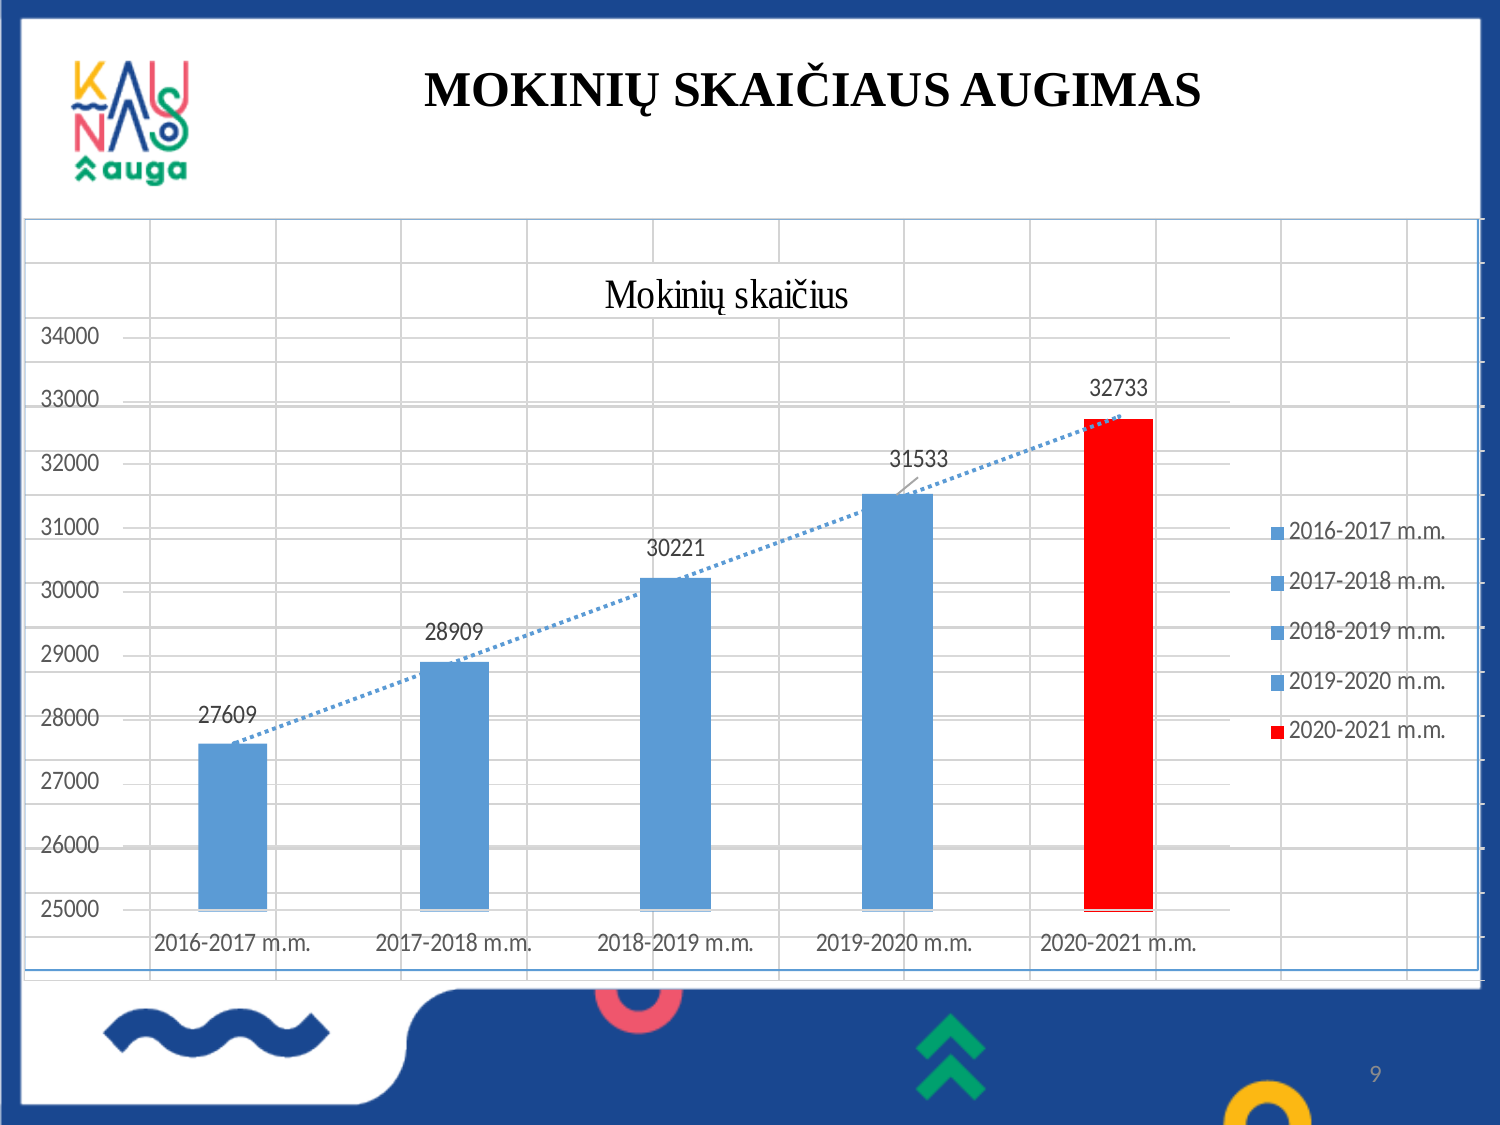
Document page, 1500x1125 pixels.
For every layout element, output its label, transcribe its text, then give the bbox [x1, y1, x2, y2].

slide_number [103, 1042, 441, 1103]
title MOKINIŲ SKAIČIAUS AUGIMAS [155, 19, 1471, 161]
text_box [23, 217, 1487, 983]
slide_number 9 [1059, 1042, 1397, 1103]
picture [0, 0, 1500, 1125]
